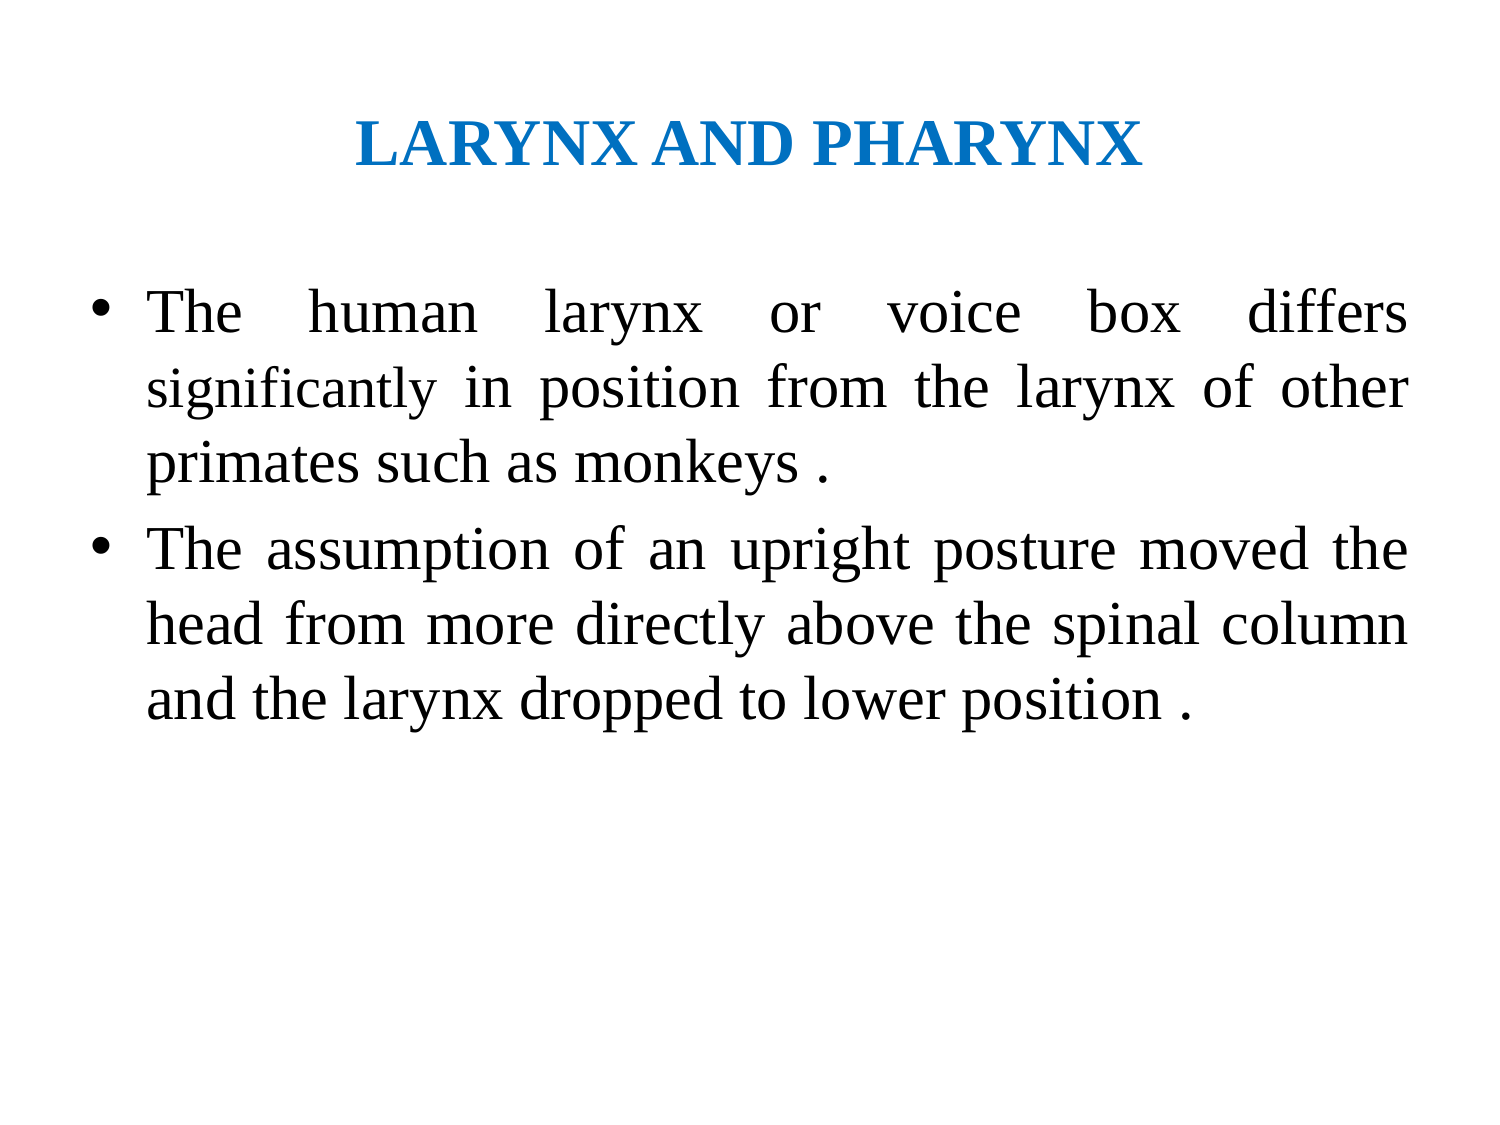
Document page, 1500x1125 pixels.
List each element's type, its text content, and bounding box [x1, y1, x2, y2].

list The human larynx or voice box differs significantly in position from the larynx of other primates such as monkeys . The assumption of an upright posture moved the head from more directly above the spinal column and the larynx dropped to lower position . [75, 262, 1425, 1005]
title LARYNX AND PHARYNX [75, 45, 1425, 233]
